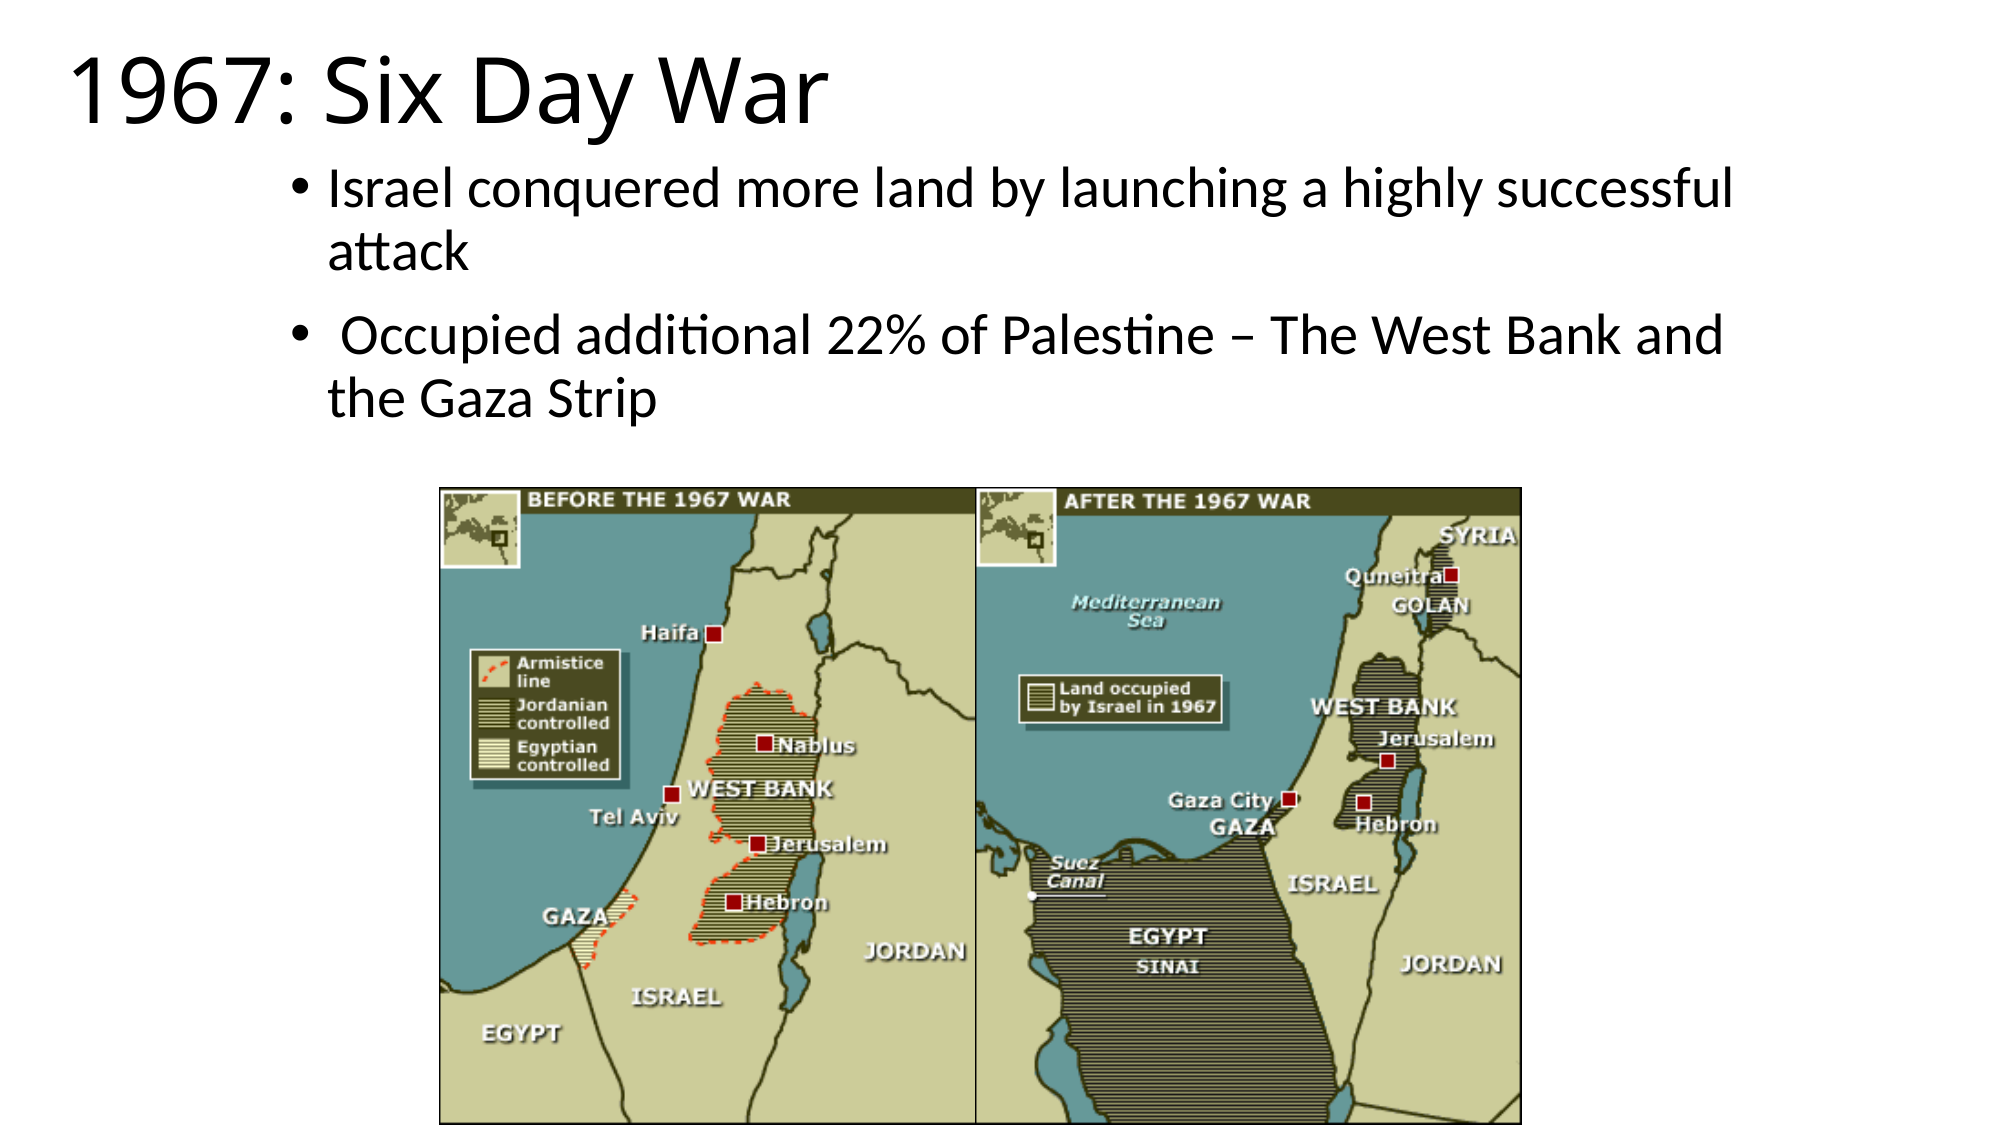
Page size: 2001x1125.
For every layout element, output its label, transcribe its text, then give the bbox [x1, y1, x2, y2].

picture [439, 487, 1522, 1125]
list Israel conquered more land by launching a highly successful attack Occupied additional 22% of Palestine – The West Bank and the Gaza Strip [275, 149, 1775, 600]
title 1967: Six Day War [50, 0, 1325, 188]
